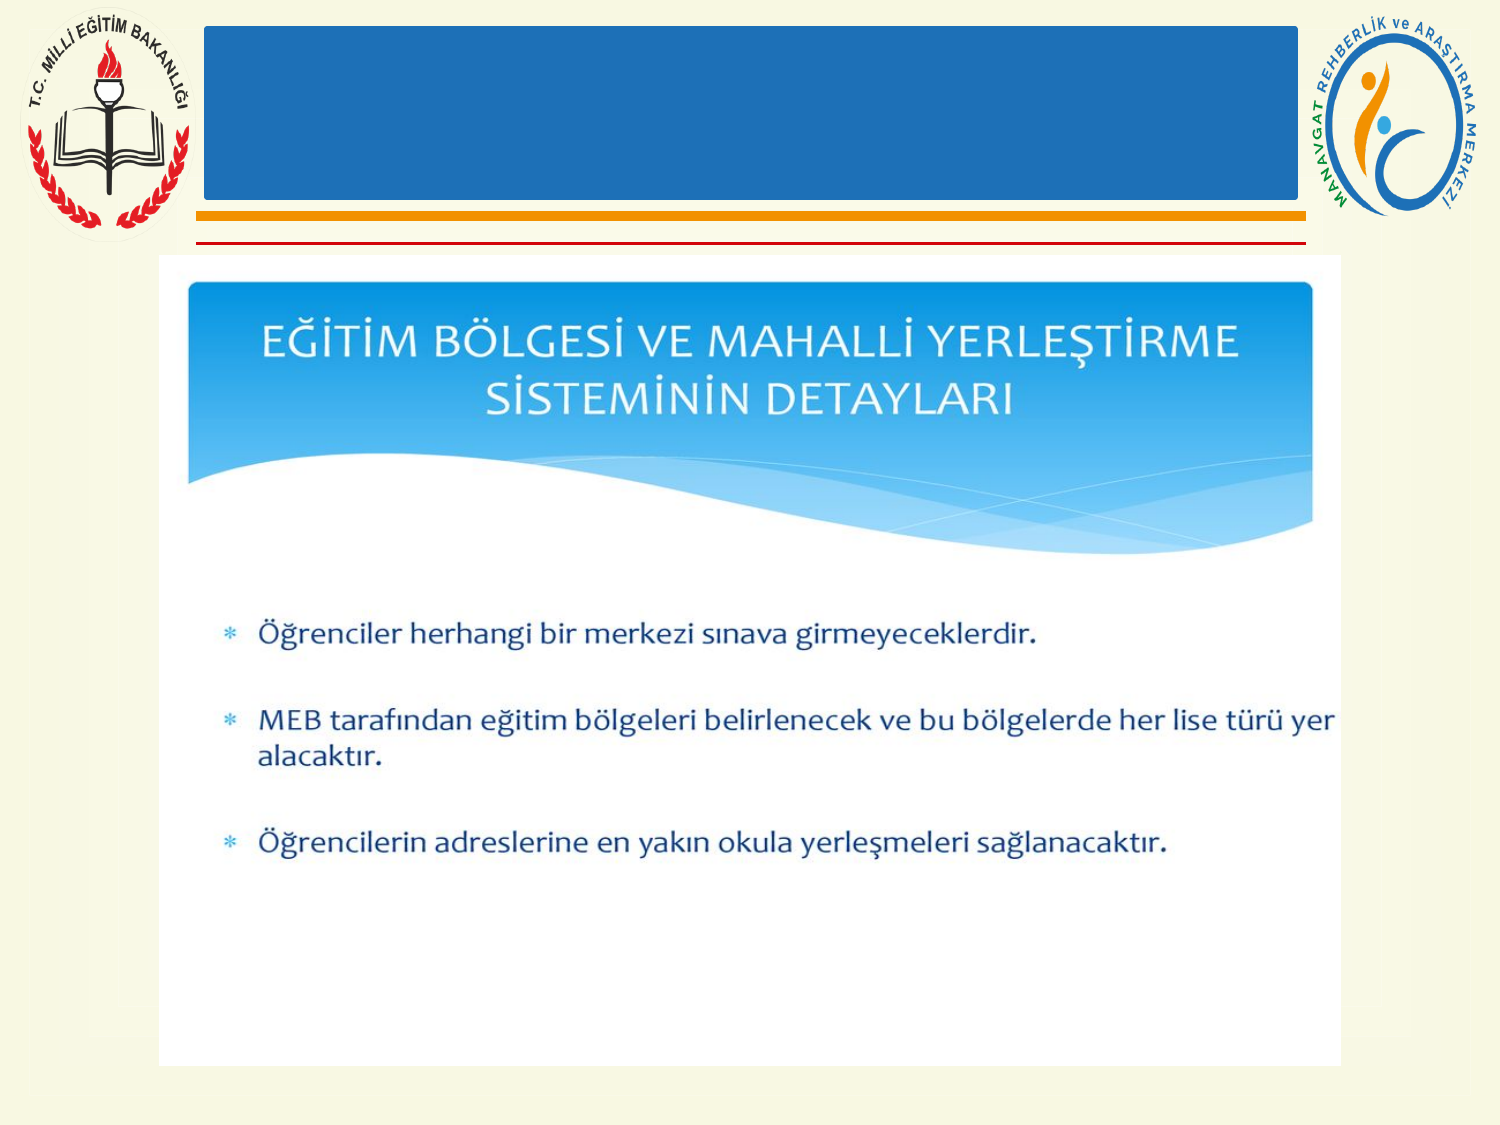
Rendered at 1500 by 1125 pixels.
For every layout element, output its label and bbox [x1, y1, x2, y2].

picture [1306, 7, 1482, 226]
picture [20, 7, 196, 242]
picture [159, 255, 1341, 1066]
